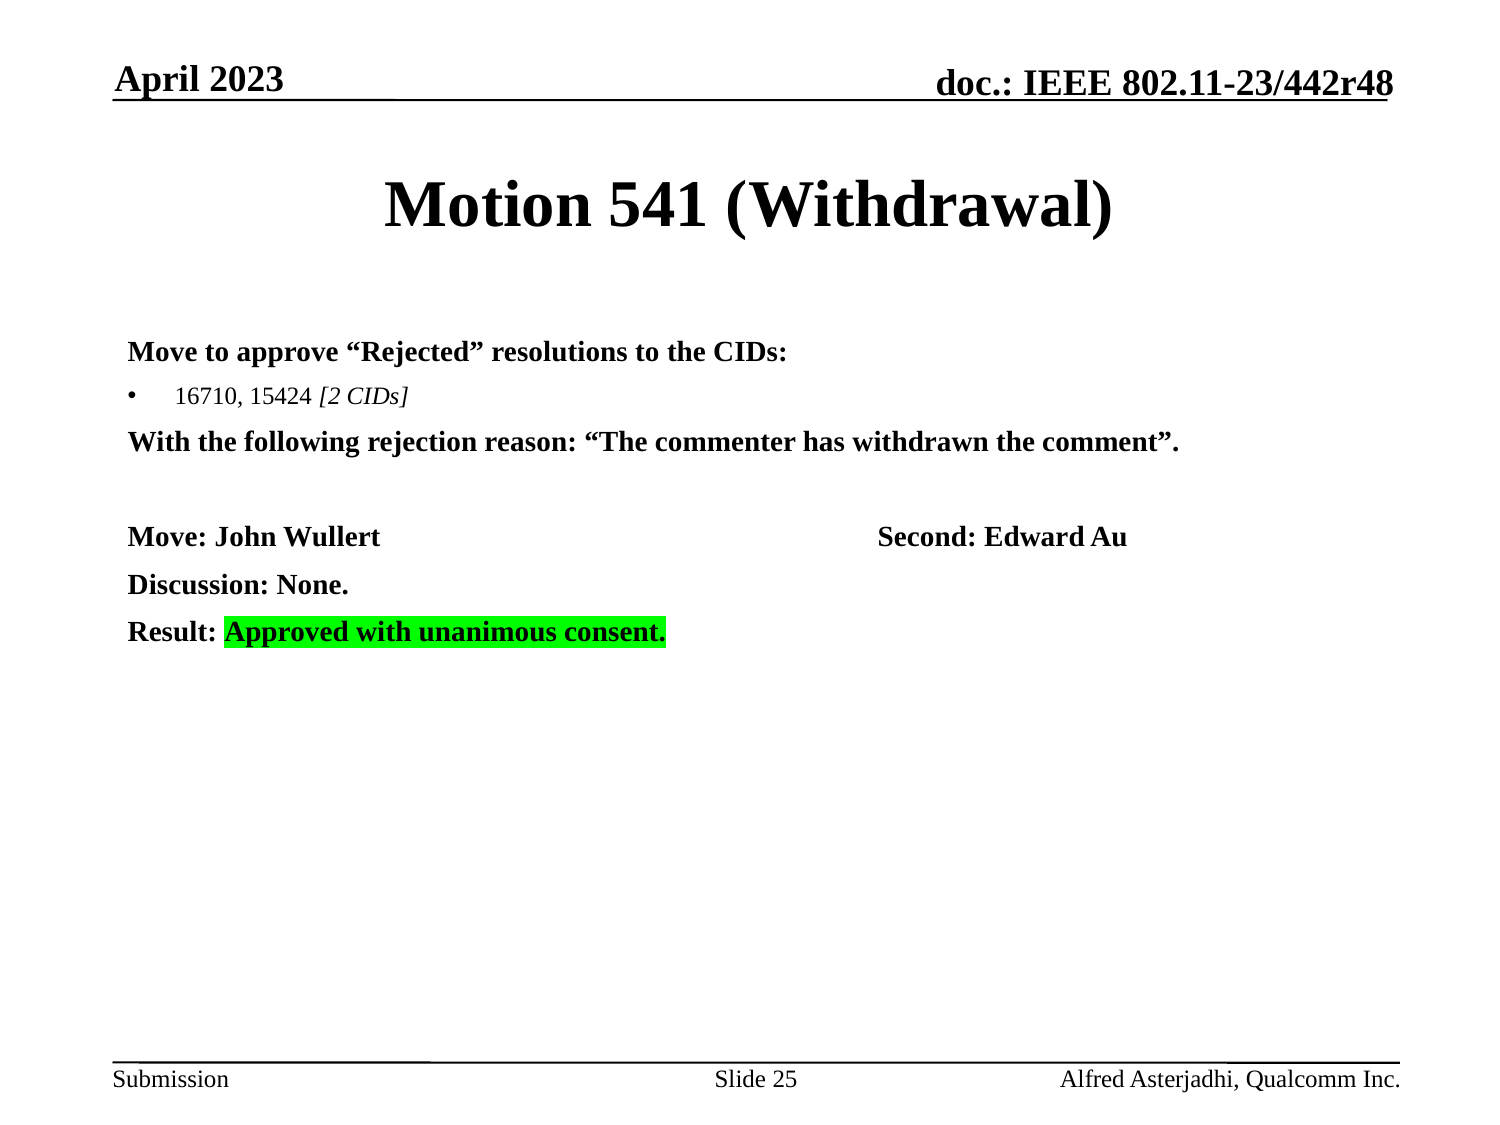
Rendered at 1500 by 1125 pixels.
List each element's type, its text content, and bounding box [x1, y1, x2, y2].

title Motion 541 (Withdrawal) [112, 112, 1388, 288]
footer Alfred Asterjadhi, Qualcomm Inc. [878, 1061, 1402, 1093]
list Move to approve “Rejected” resolutions to the CIDs: 16710, 15424 [2 CIDs] With the following rejection reason: “The commenter has withdrawn the comment”. Move: John Wullert Second: Edward Au Discussion: None. Result: Approved with unanimous consent. [112, 324, 1388, 1063]
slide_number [114, 54, 423, 100]
slide_number Slide 25 [712, 1061, 800, 1123]
